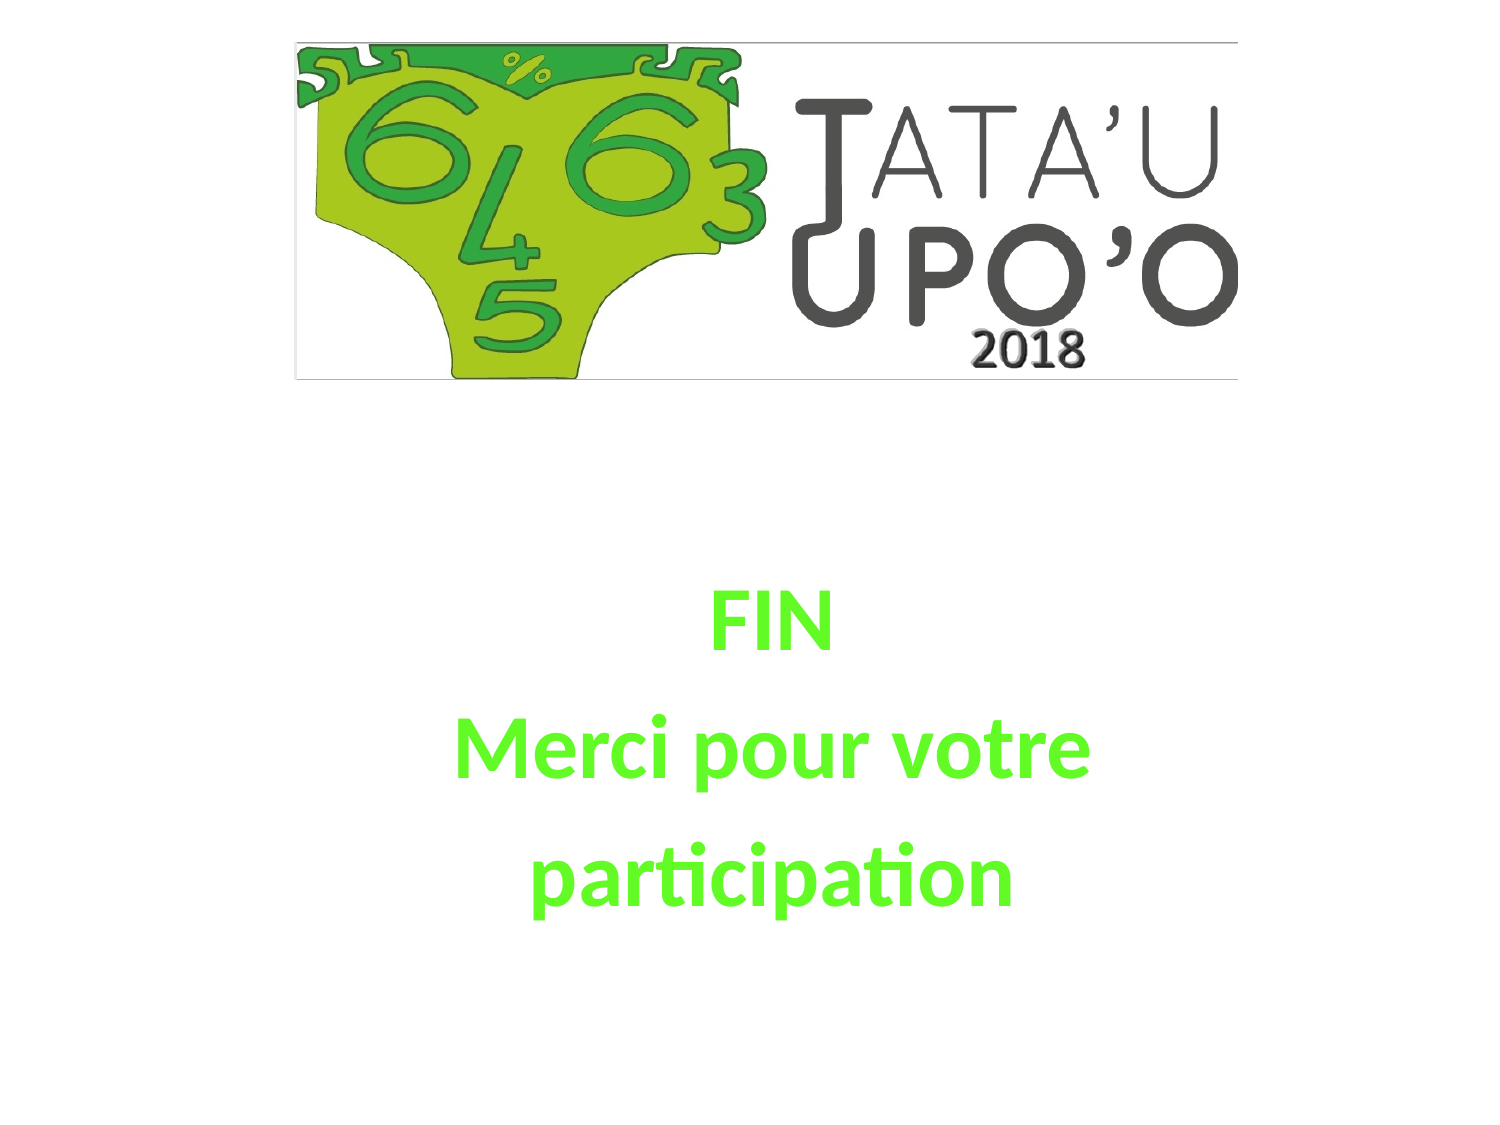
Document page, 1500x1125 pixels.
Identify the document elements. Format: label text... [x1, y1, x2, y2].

subtitle FIN Merci pour votre participation [324, 550, 1222, 965]
picture [294, 42, 1238, 381]
